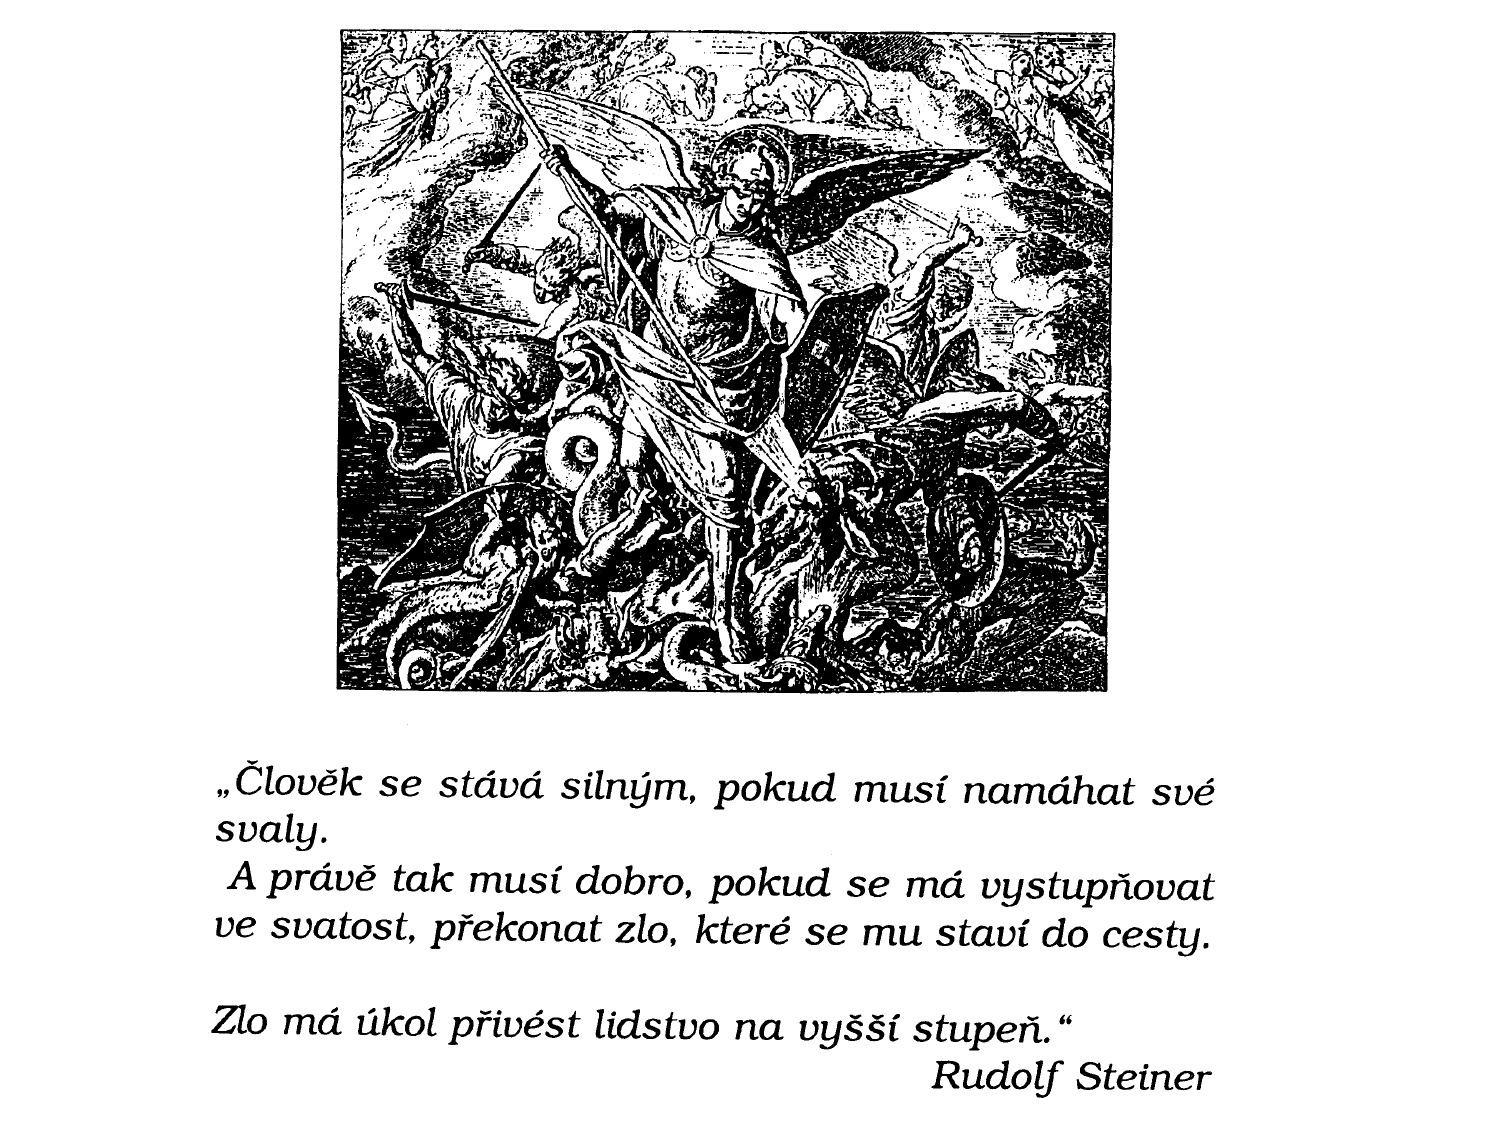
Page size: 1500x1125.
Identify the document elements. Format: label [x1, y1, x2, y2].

picture [137, 3, 1288, 1122]
